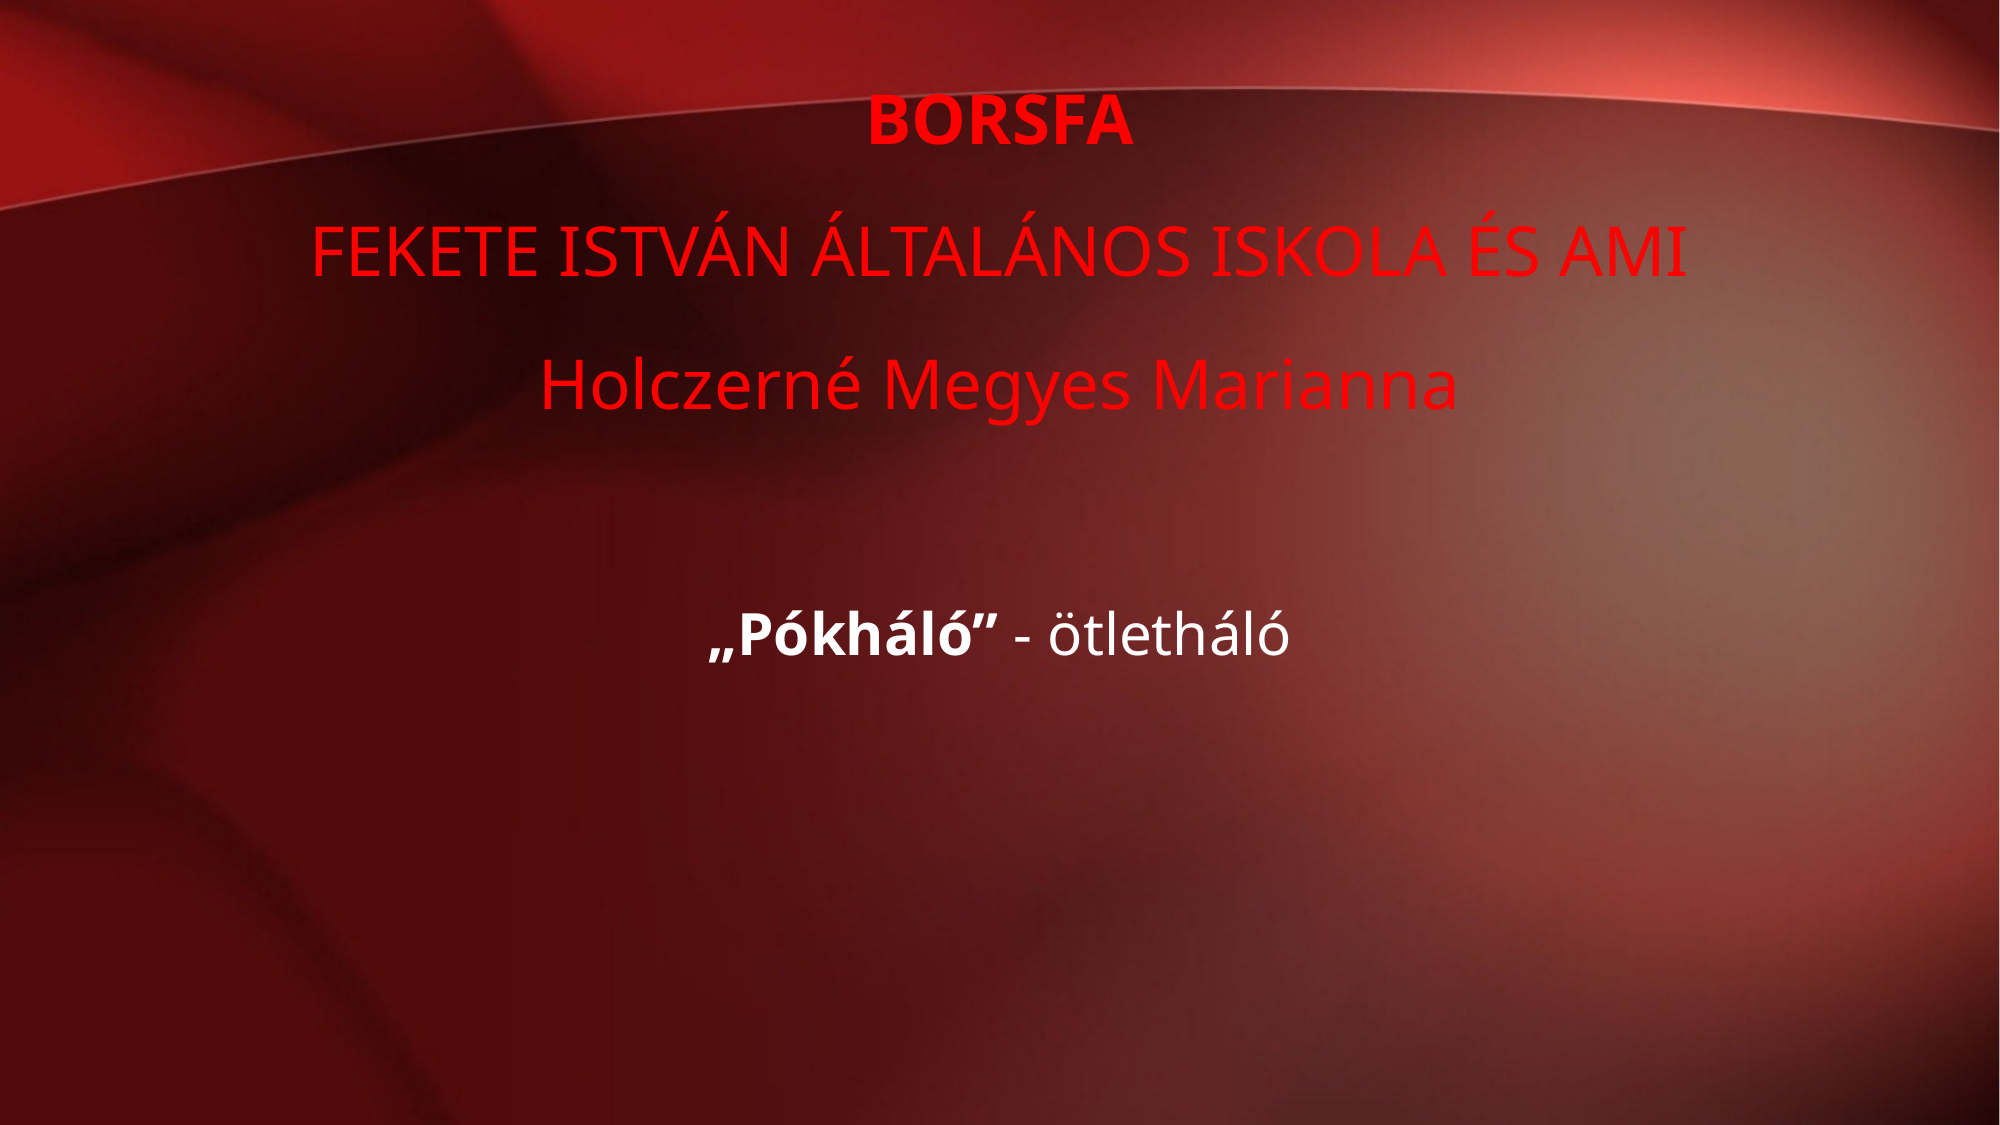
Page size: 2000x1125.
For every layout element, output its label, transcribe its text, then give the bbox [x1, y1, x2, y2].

list „Pókháló” - ötletháló [149, 491, 1850, 1030]
picture [0, 0, 2000, 1125]
title BORSFA Fekete István Általános Iskola és ami Holczerné Megyes Marianna [149, 79, 1850, 491]
